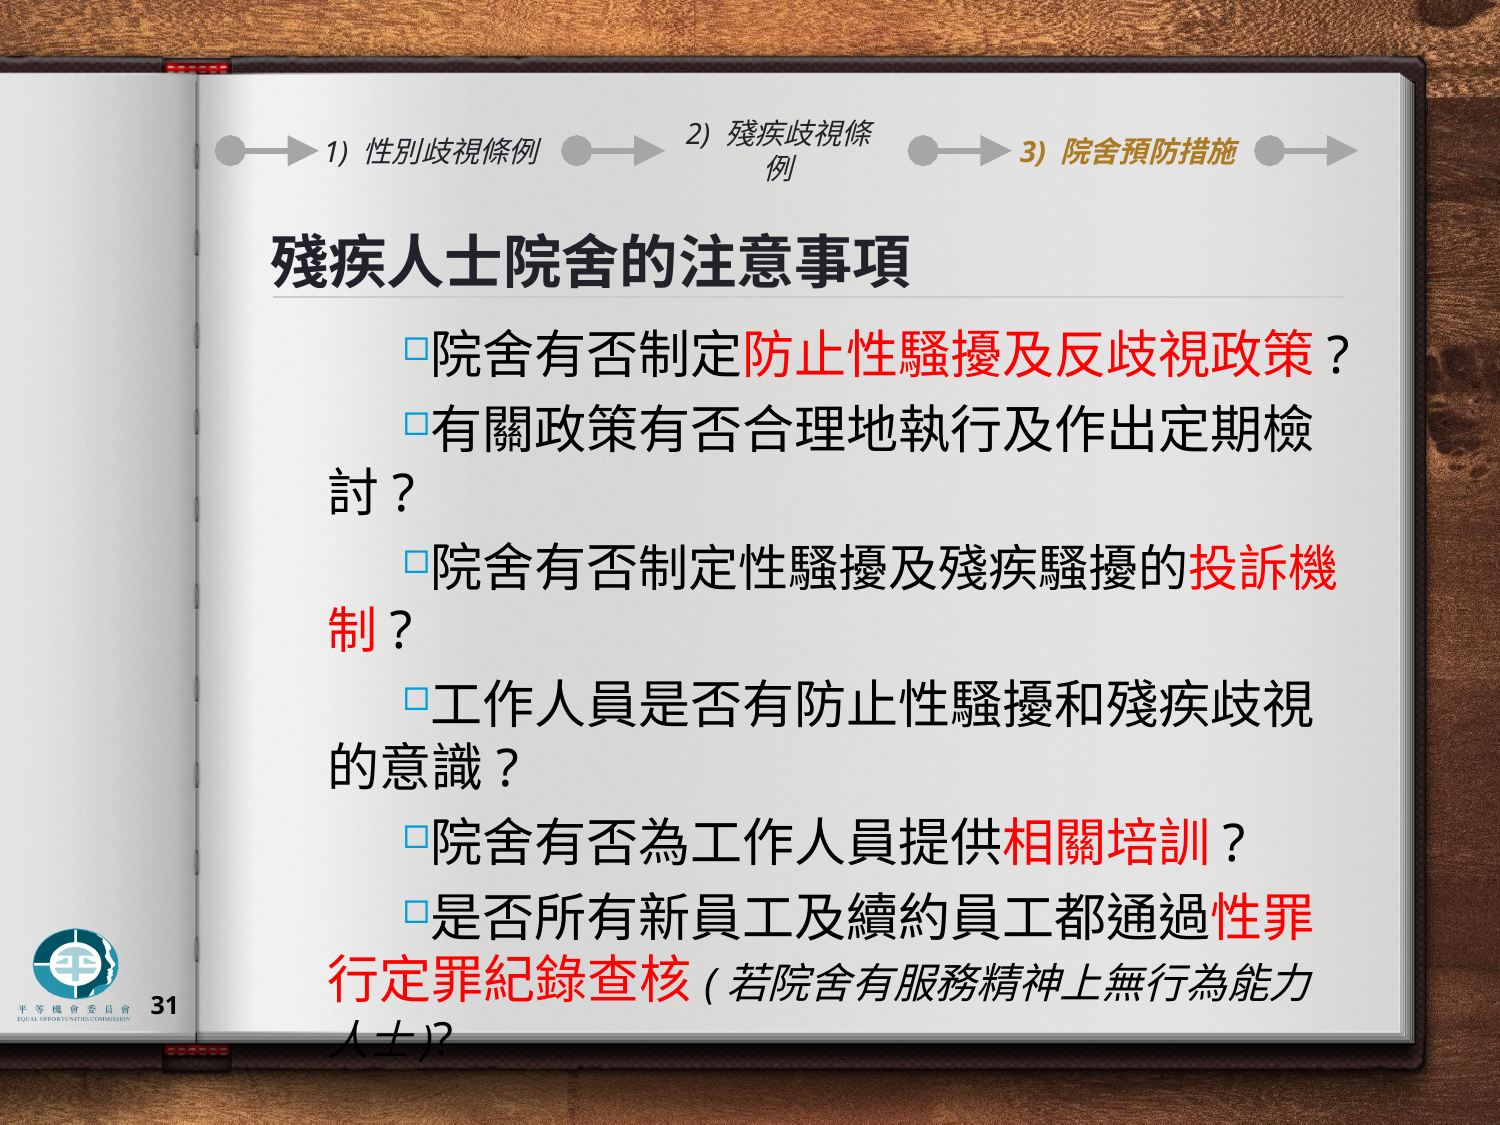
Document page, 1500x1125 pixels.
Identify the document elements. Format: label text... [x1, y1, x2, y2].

title 殘疾人士院舍的注意事項 [255, 184, 1341, 311]
text_box 院舍有否制定防止性騷擾及反歧視政策? 有關政策有否合理地執行及作出定期檢討? 院舍有否制定性騷擾及殘疾騷擾的投訴機制? 工作人員是否有防止性騷擾和殘疾歧視的意識? 院舍有否為工作人員提供相關培訓? 是否所有新員工及續約員工都通過性罪行定罪紀錄查核(若院舍有服務精神上無行為能力人士)? [275, 312, 1366, 990]
picture [0, 0, 1500, 1125]
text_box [229, 125, 1359, 177]
